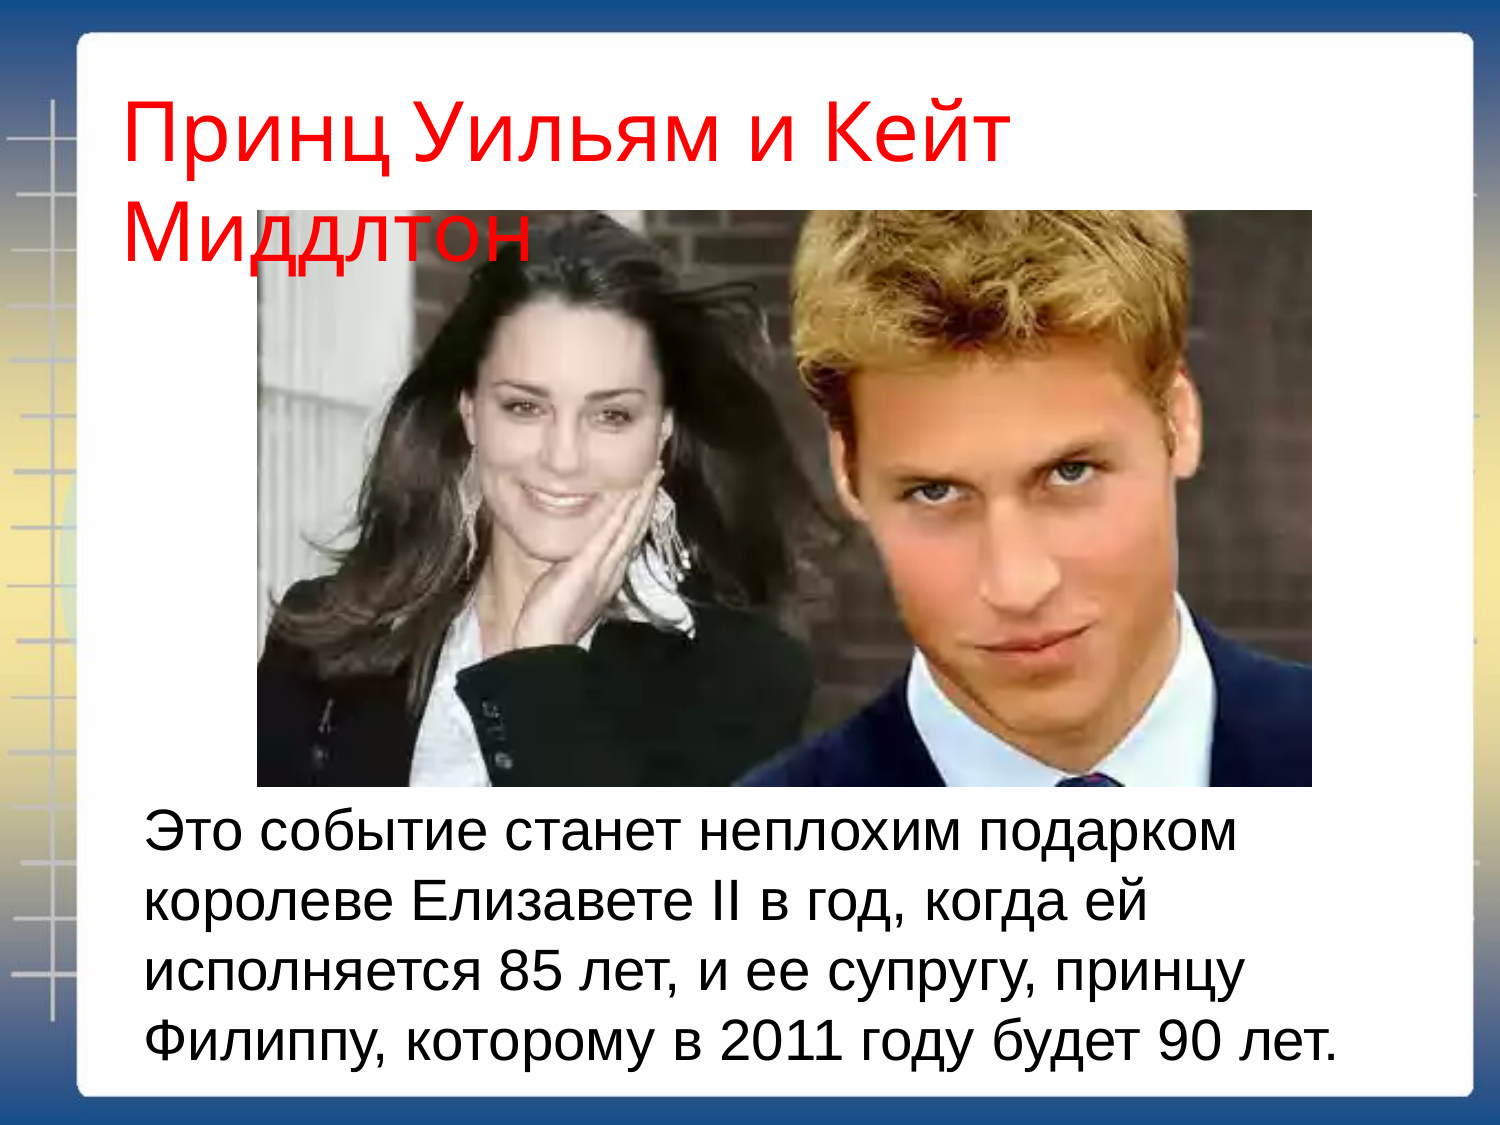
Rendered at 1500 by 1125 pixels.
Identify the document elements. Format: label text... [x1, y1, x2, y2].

picture [0, 0, 1500, 1125]
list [257, 210, 1312, 787]
text_box Это событие станет неплохим подарком королеве Елизавете II в год, когда ей исполняется 85 лет, и ее супругу, принцу Филиппу, которому в 2011 году будет 90 лет. [128, 785, 1407, 1080]
text_box Принц Уильям и Кейт Миддлтон [105, 70, 1453, 285]
